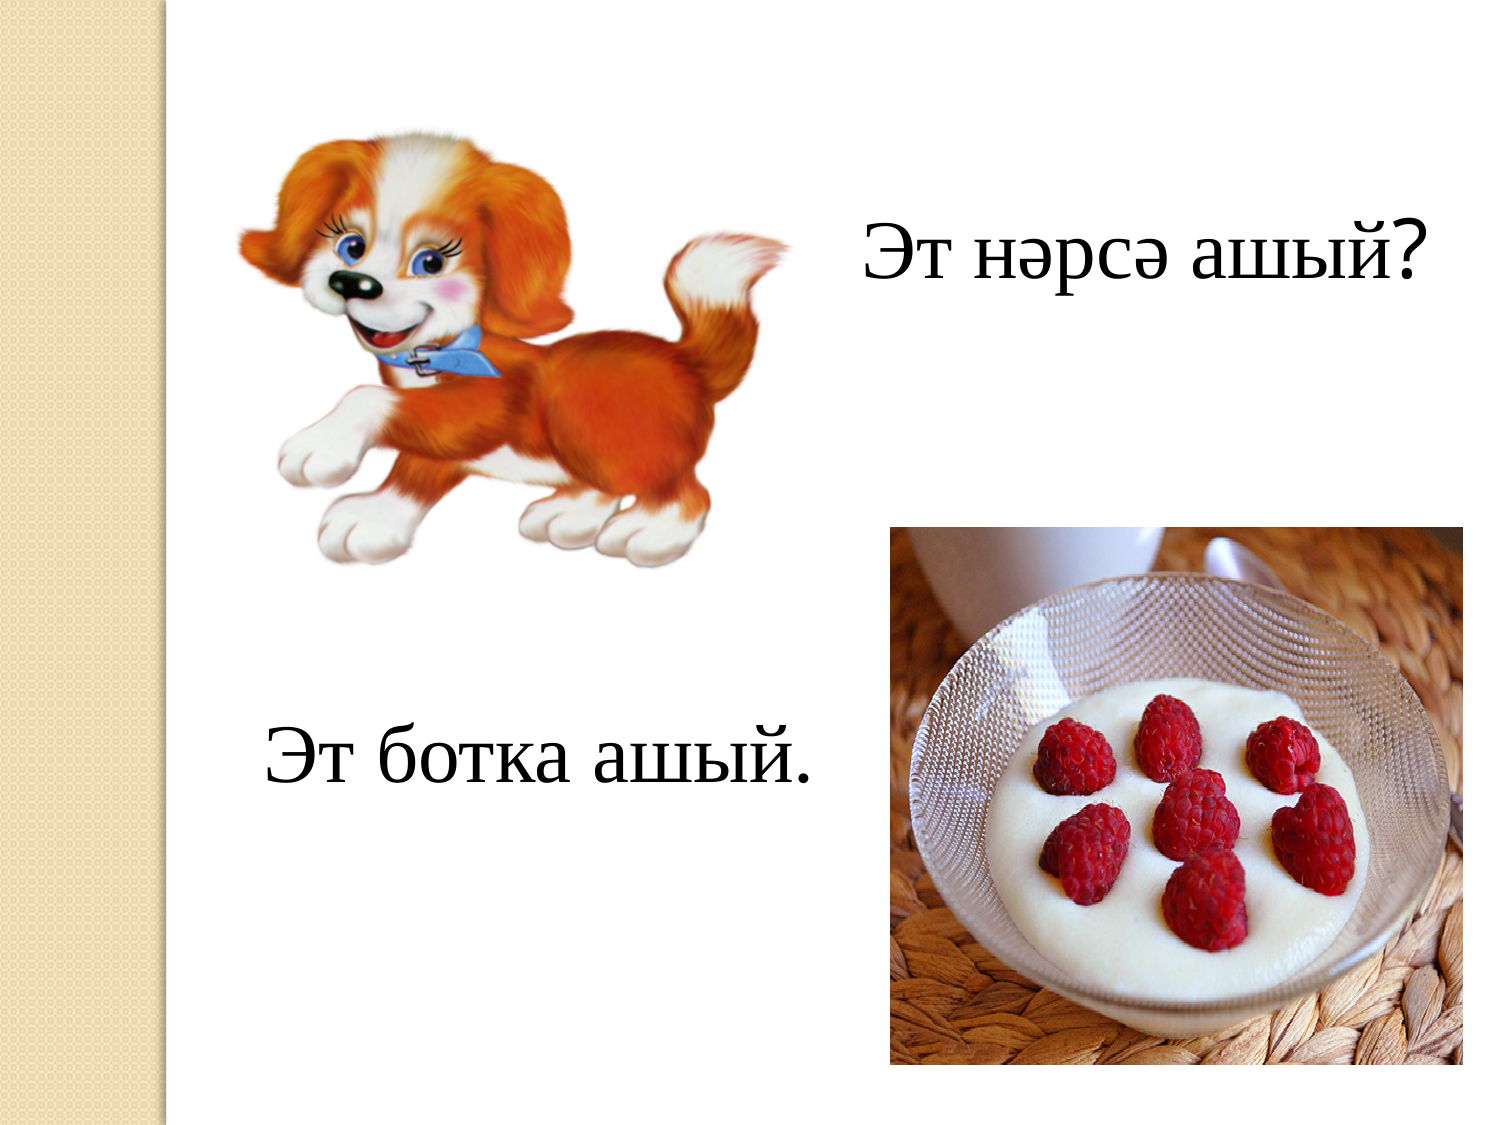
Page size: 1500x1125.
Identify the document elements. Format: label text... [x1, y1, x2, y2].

picture [890, 527, 1463, 1065]
text_box Эт ботка ашый. [249, 691, 830, 807]
text_box Эт нәрсә ашый? [846, 187, 1445, 303]
picture [210, 105, 798, 605]
